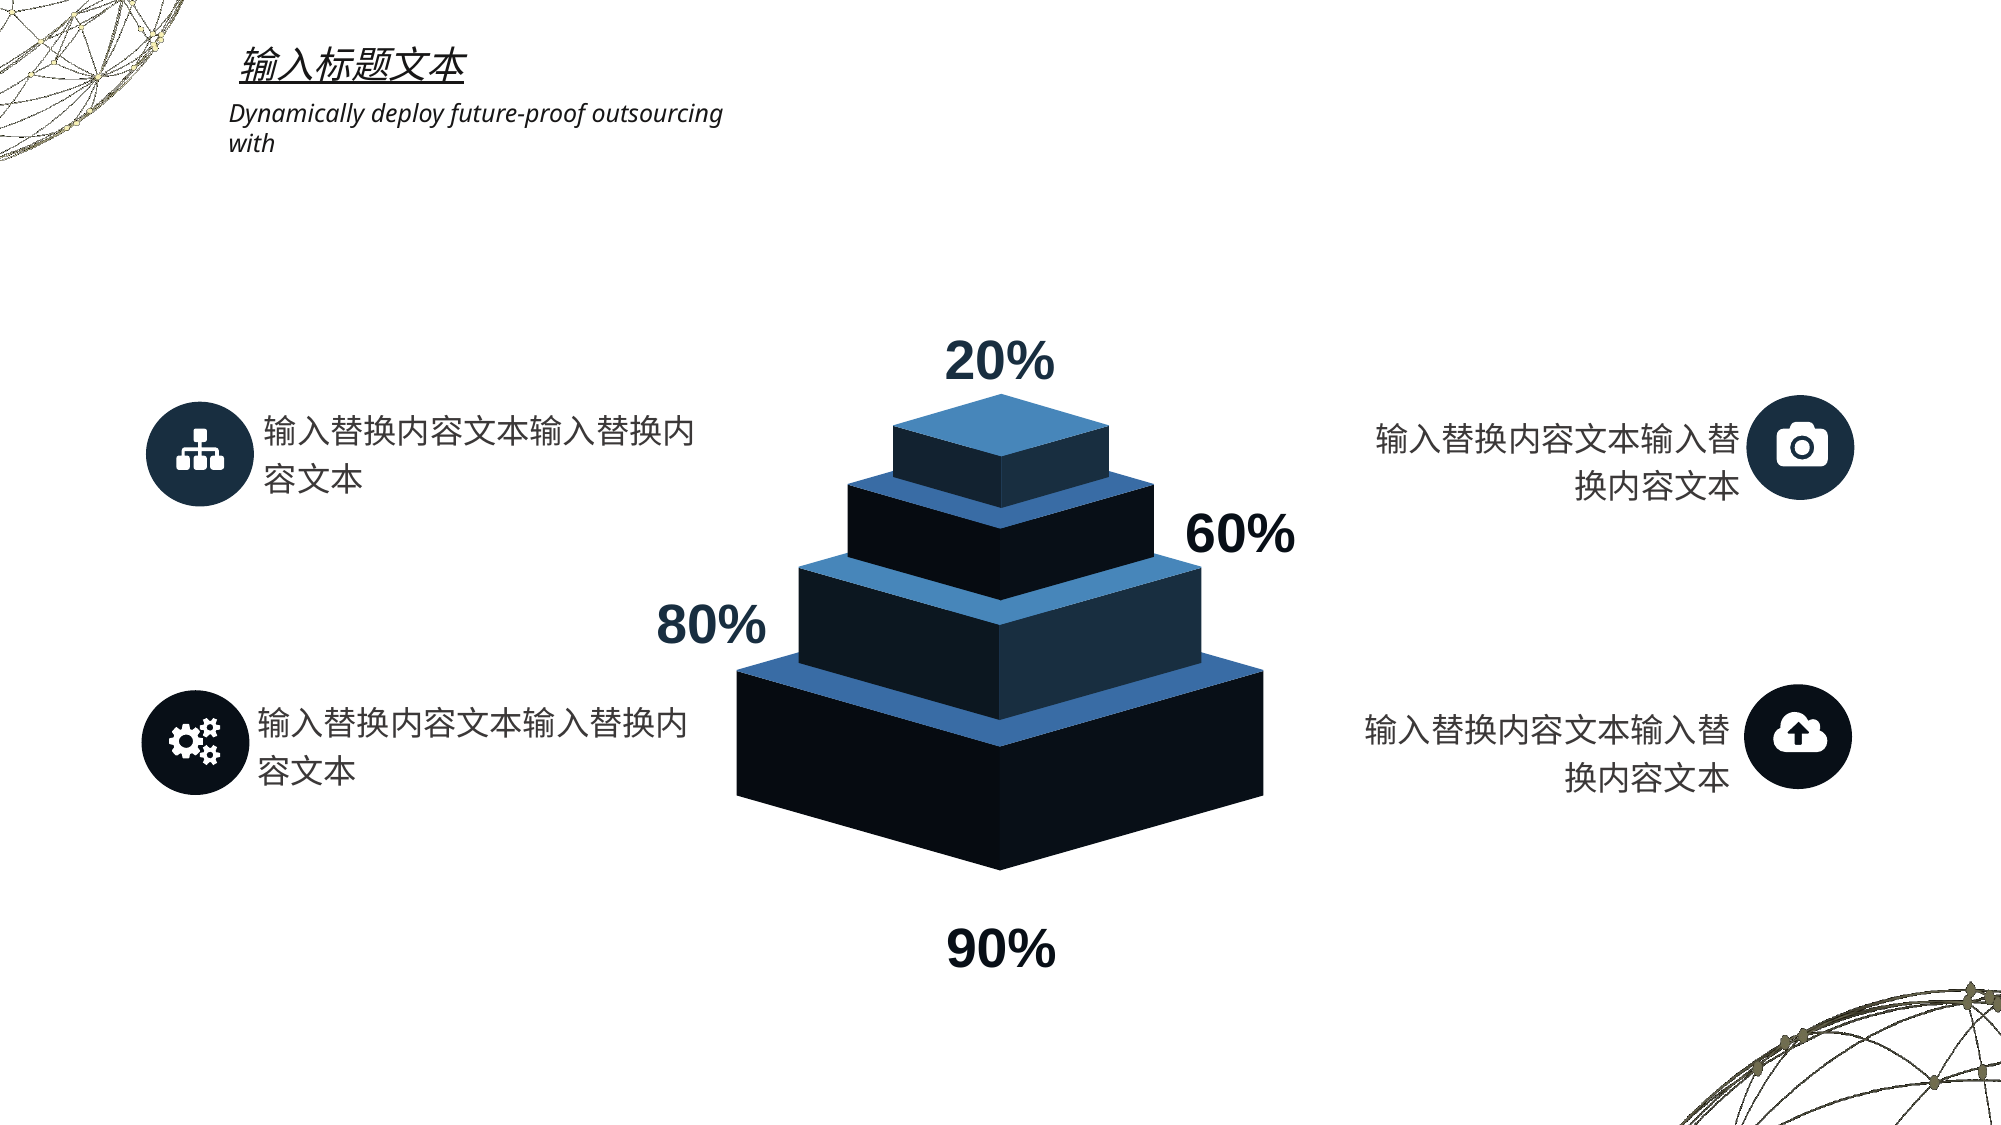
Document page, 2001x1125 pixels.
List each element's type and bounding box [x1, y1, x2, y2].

text_box [0, 0, 2000, 1125]
